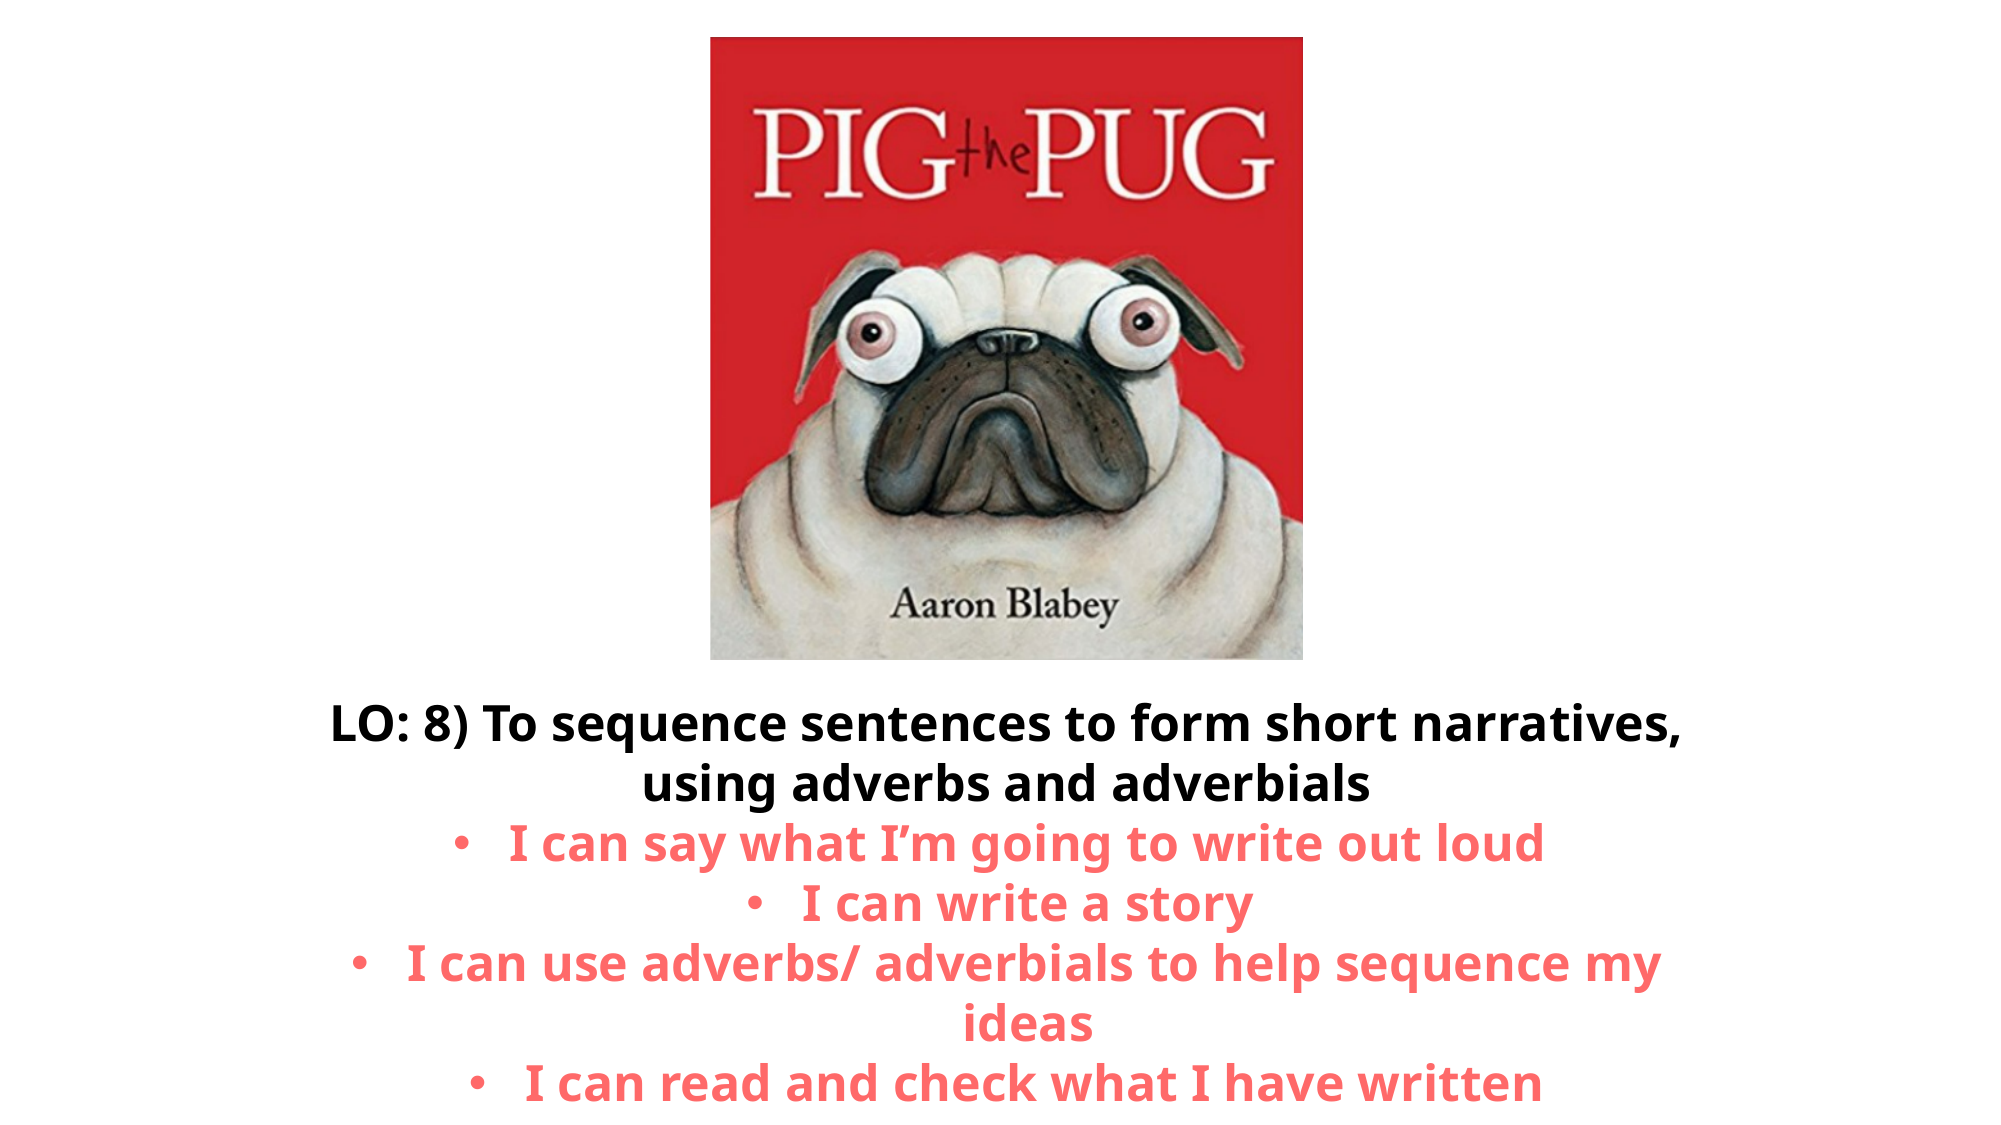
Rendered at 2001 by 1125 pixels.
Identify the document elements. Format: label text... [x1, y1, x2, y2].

picture [710, 37, 1303, 660]
text_box LO: 8) To sequence sentences to form short narratives, using adverbs and adverbials I can say what I’m going to write out loud I can write a story I can use adverbs/ adverbials to help sequence my ideas I can read and check what I have written [305, 684, 1708, 1120]
